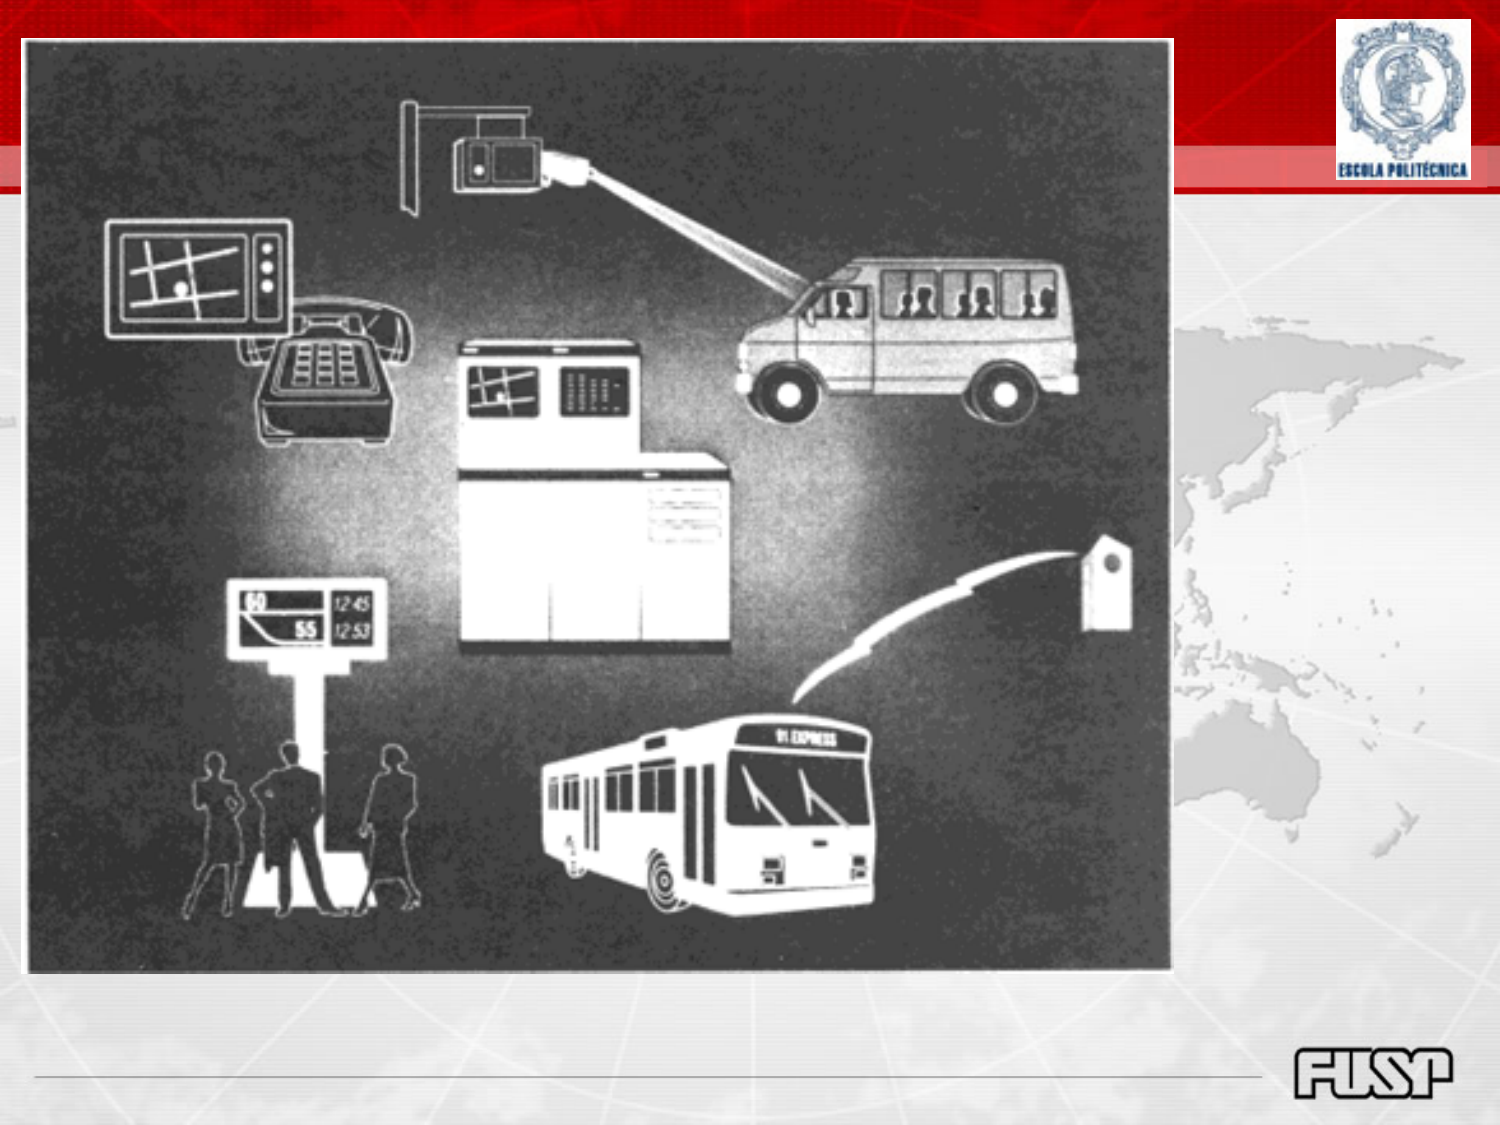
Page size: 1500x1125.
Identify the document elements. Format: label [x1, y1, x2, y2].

list [21, 37, 1175, 975]
picture [0, 0, 1500, 1125]
